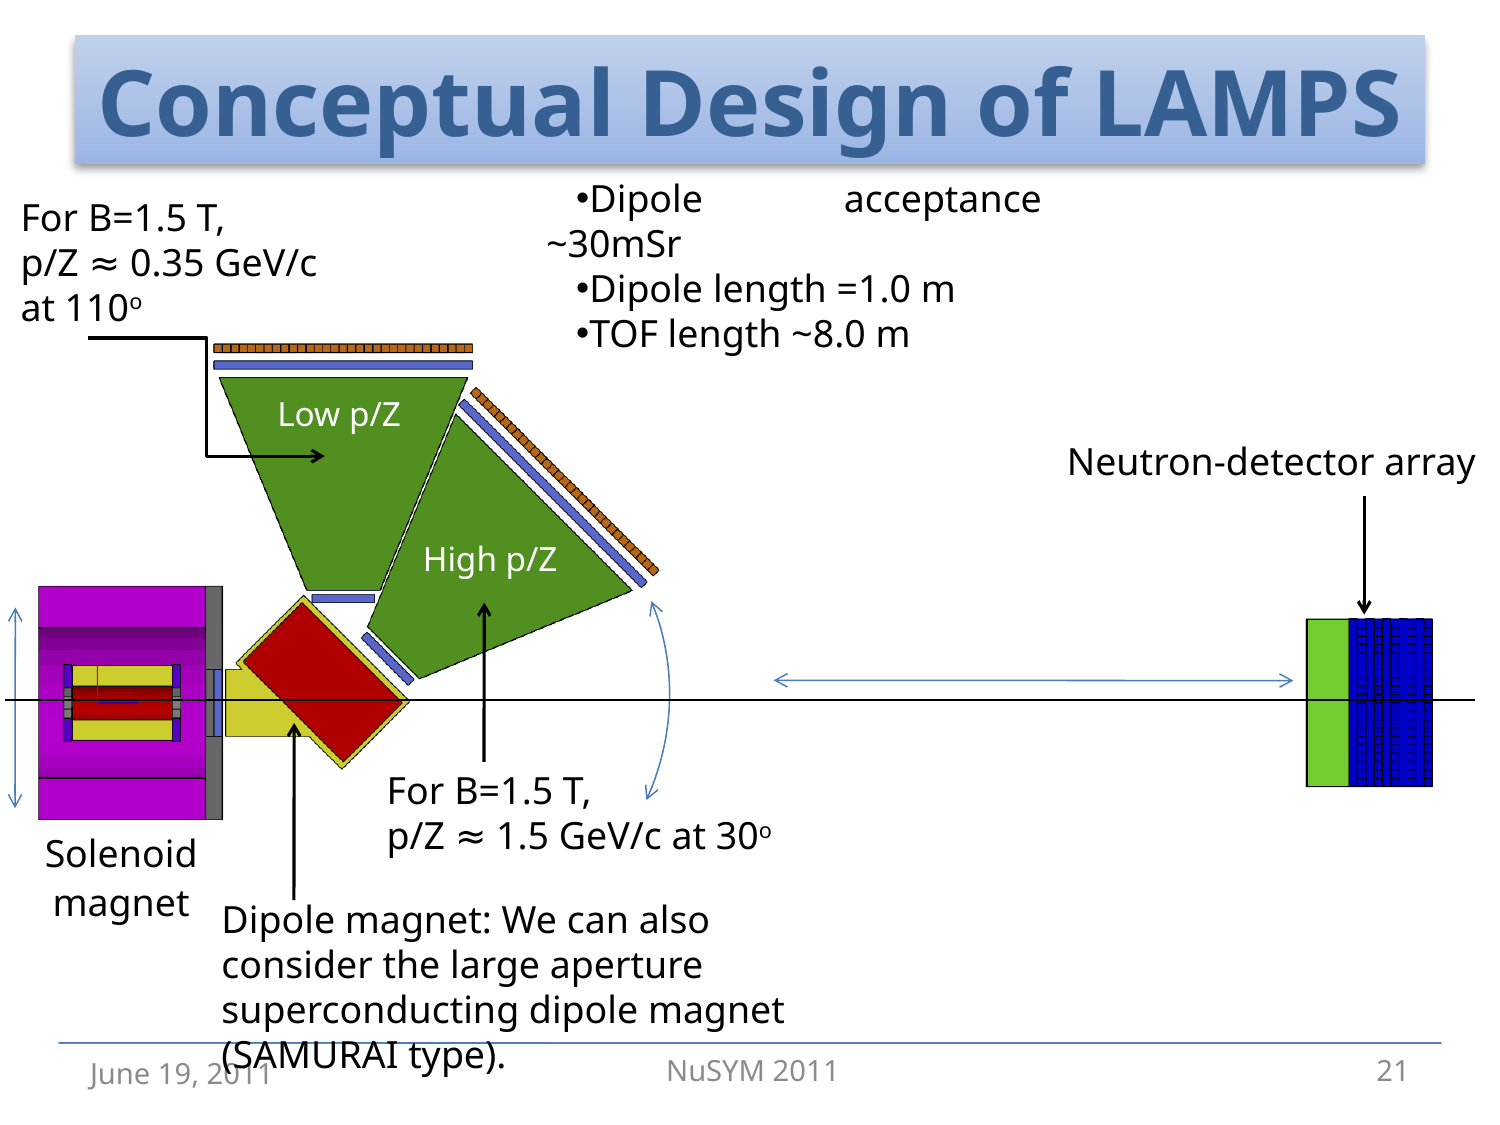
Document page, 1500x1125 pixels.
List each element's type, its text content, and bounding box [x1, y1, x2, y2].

footer NuSYM 2011 [510, 1042, 996, 1103]
text_box Dipole acceptance ~30mSr Dipole length =1.0 m TOF length ~8.0 m [529, 177, 1059, 336]
text_box Dipole magnet: We can also consider the large aperture superconducting dipole magnet (SAMURAI type). [206, 888, 880, 1084]
text_box For B=1.5 T, p/Z ≈ 0.35 GeV/c at 110o [4, 194, 362, 328]
slide_number 21 [1074, 1042, 1425, 1103]
title Conceptual Design of LAMPS [75, 35, 1425, 164]
picture [31, 701, 1448, 827]
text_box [88, 337, 325, 457]
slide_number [75, 1042, 425, 1103]
picture [31, 337, 1448, 699]
text_box For B=1.5 T, p/Z ≈ 1.5 GeV/c at 30o [370, 835, 835, 883]
text_box Solenoid magnet [26, 828, 216, 931]
text_box Neutron-detector array [1452, 430, 1491, 491]
